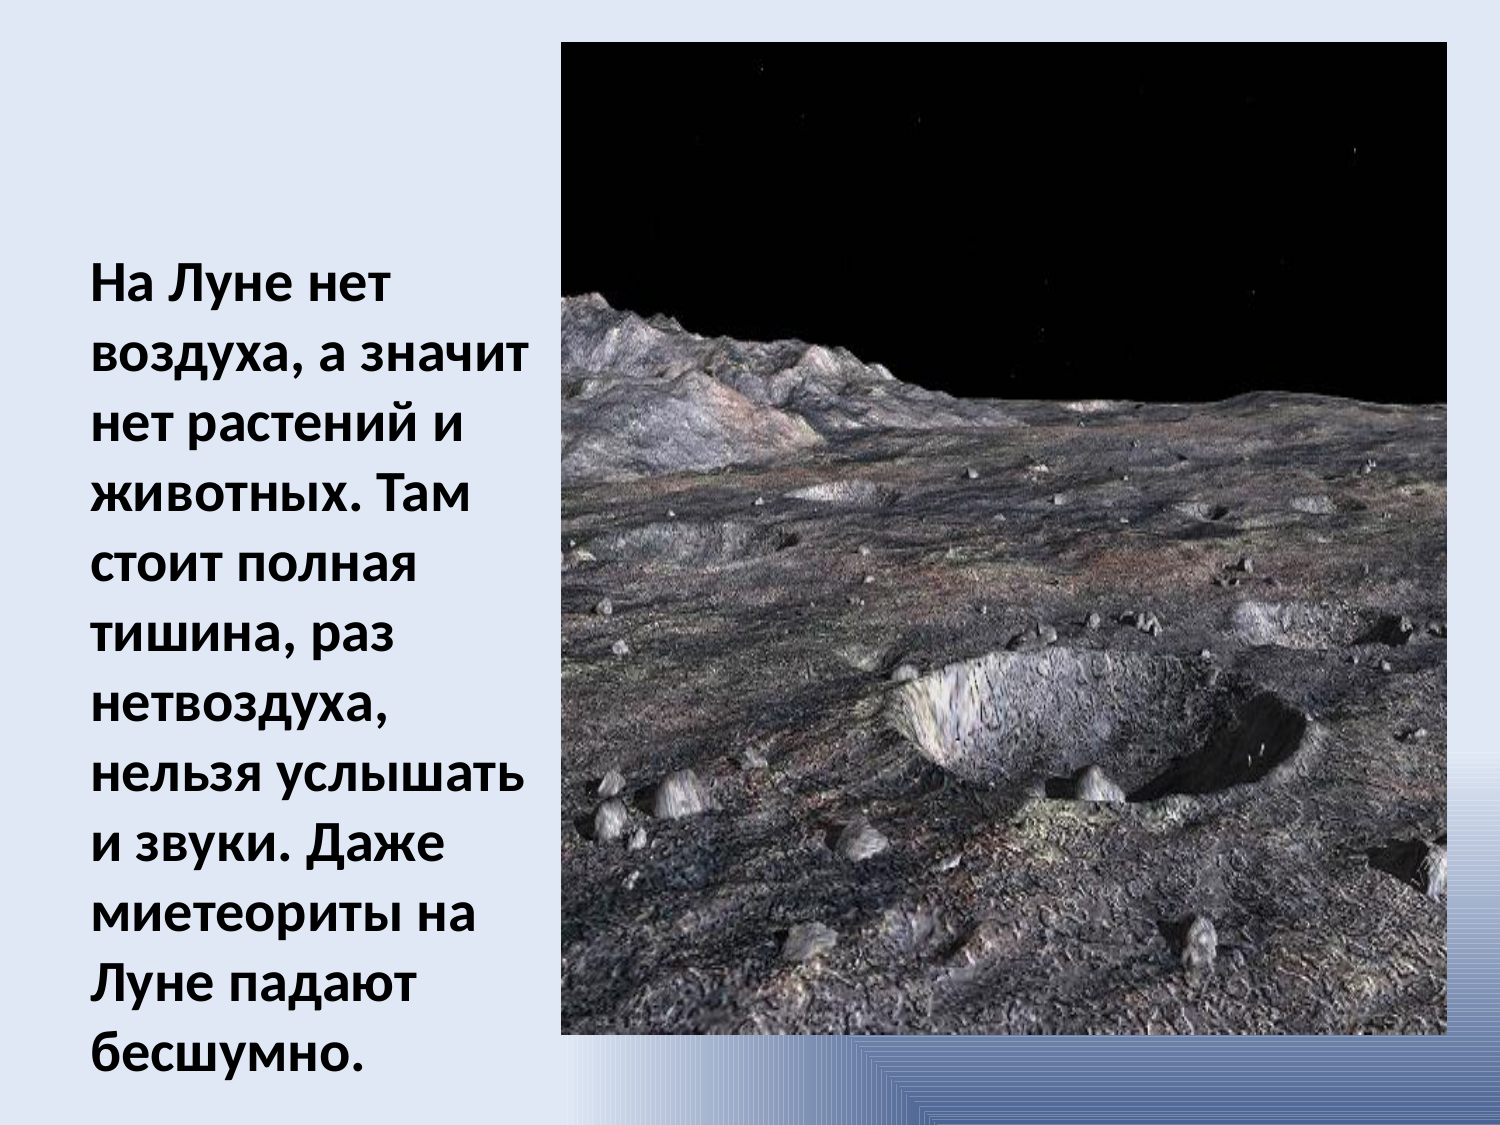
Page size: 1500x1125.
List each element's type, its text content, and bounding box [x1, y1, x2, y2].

list На Луне нет воздуха, а значит нет растений и животных. Там стоит полная тишина, раз нетвоздуха, нельзя услышать и звуки. Даже миетеориты на Луне падают бесшумно. [75, 235, 561, 1083]
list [560, 42, 1448, 1036]
